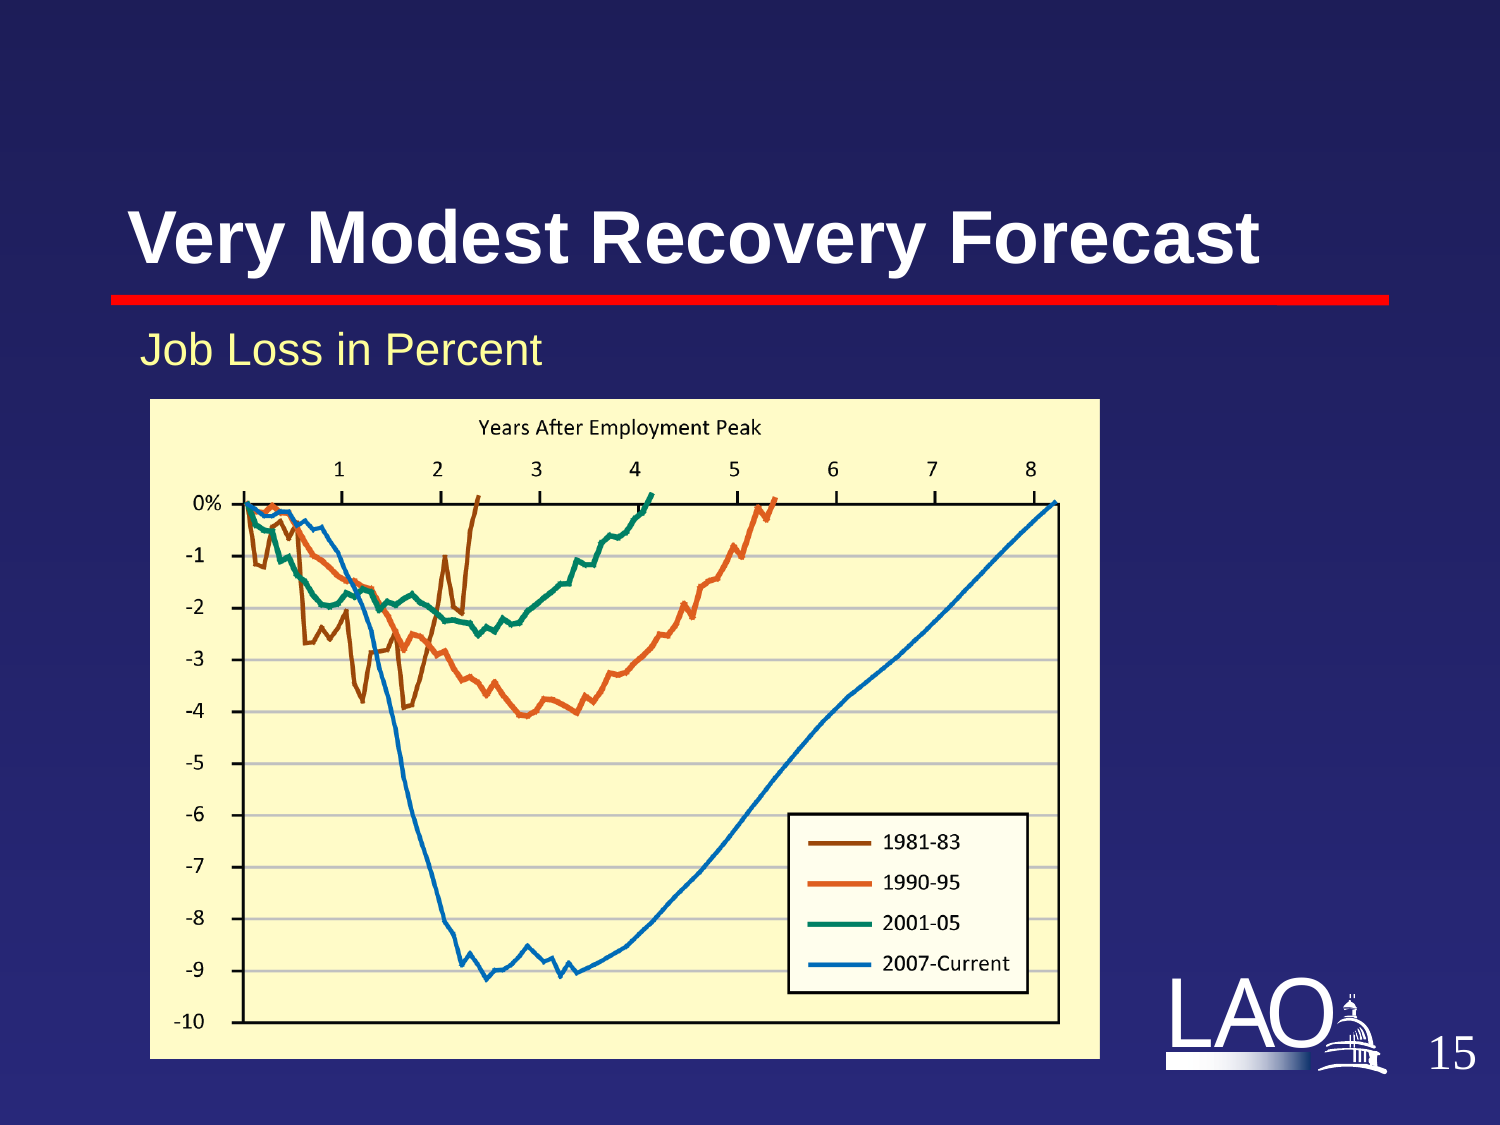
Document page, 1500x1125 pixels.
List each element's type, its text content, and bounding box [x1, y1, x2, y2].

text_box 14 [1412, 1012, 1500, 1088]
text_box Job Loss in Percent [125, 312, 1363, 383]
title Very Modest Recovery Forecast [112, 99, 1388, 288]
picture [149, 399, 1101, 1060]
